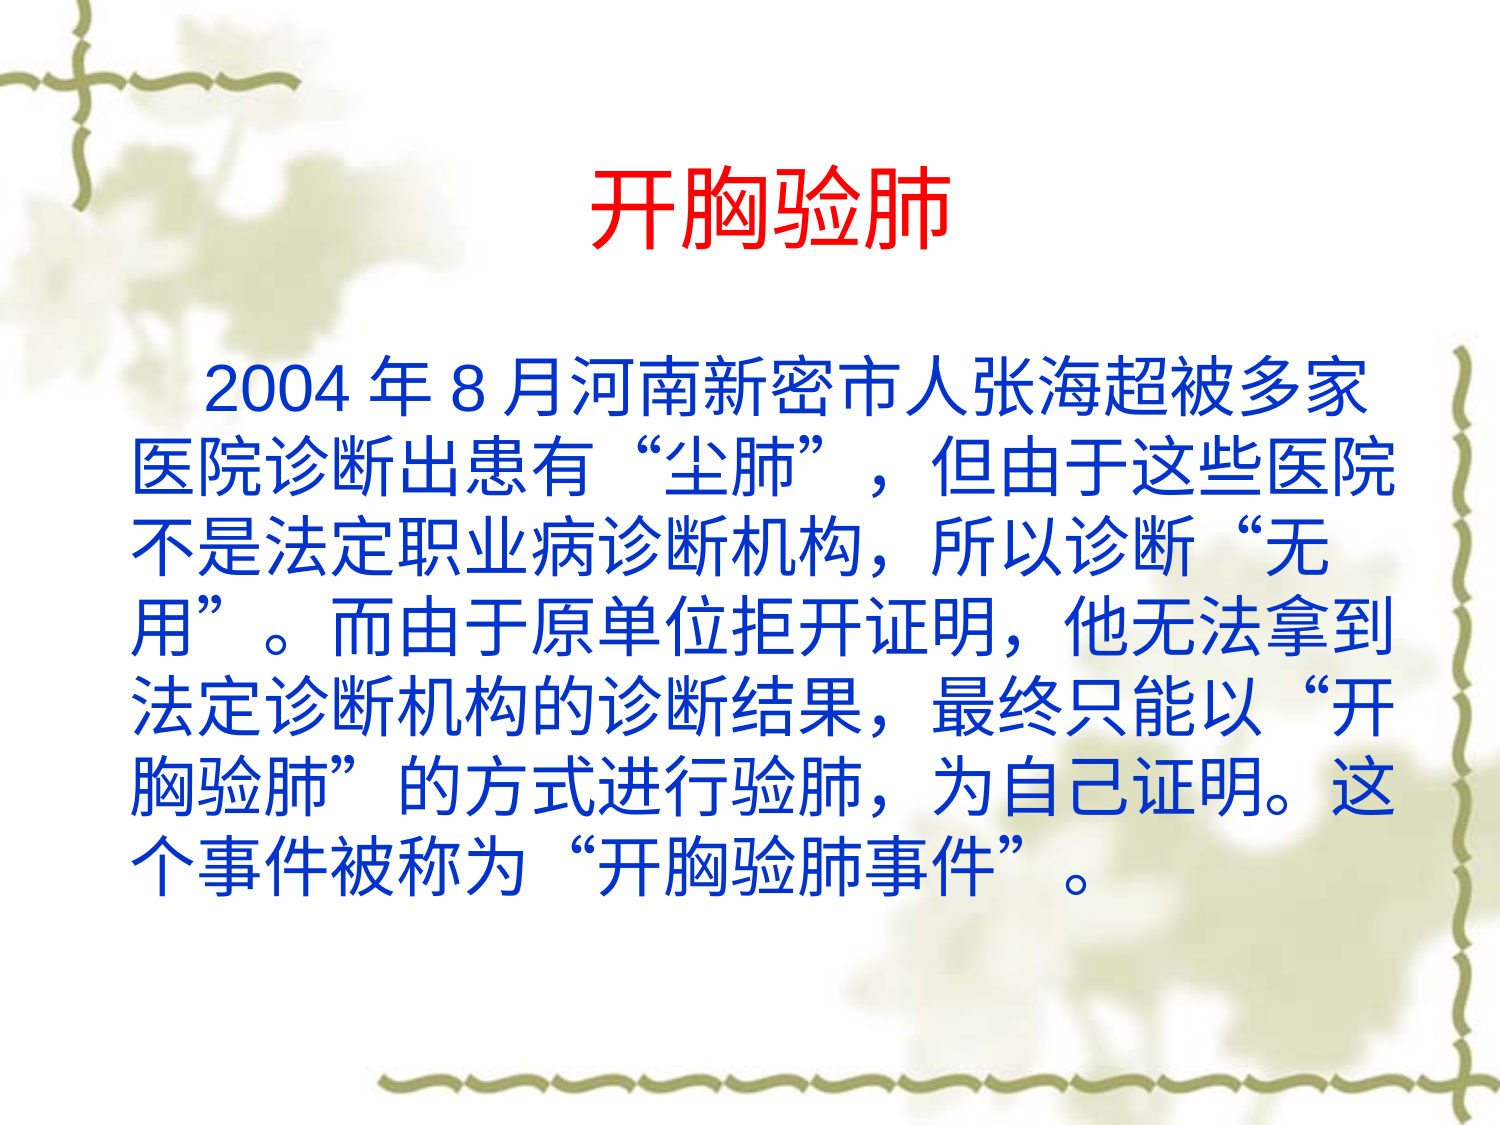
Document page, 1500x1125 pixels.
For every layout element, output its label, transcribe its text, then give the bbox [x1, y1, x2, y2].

picture [0, 0, 1500, 1125]
list 2004年8月河南新密市人张海超被多家医院诊断出患有“尘肺”，但由于这些医院不是法定职业病诊断机构，所以诊断“无用”。而由于原单位拒开证明，他无法拿到法定诊断机构的诊断结果，最终只能以“开胸验肺”的方式进行验肺，为自己证明。这个事件被称为“开胸验肺事件”。 [58, 337, 1419, 1038]
title 开胸验肺 [49, 112, 1451, 301]
